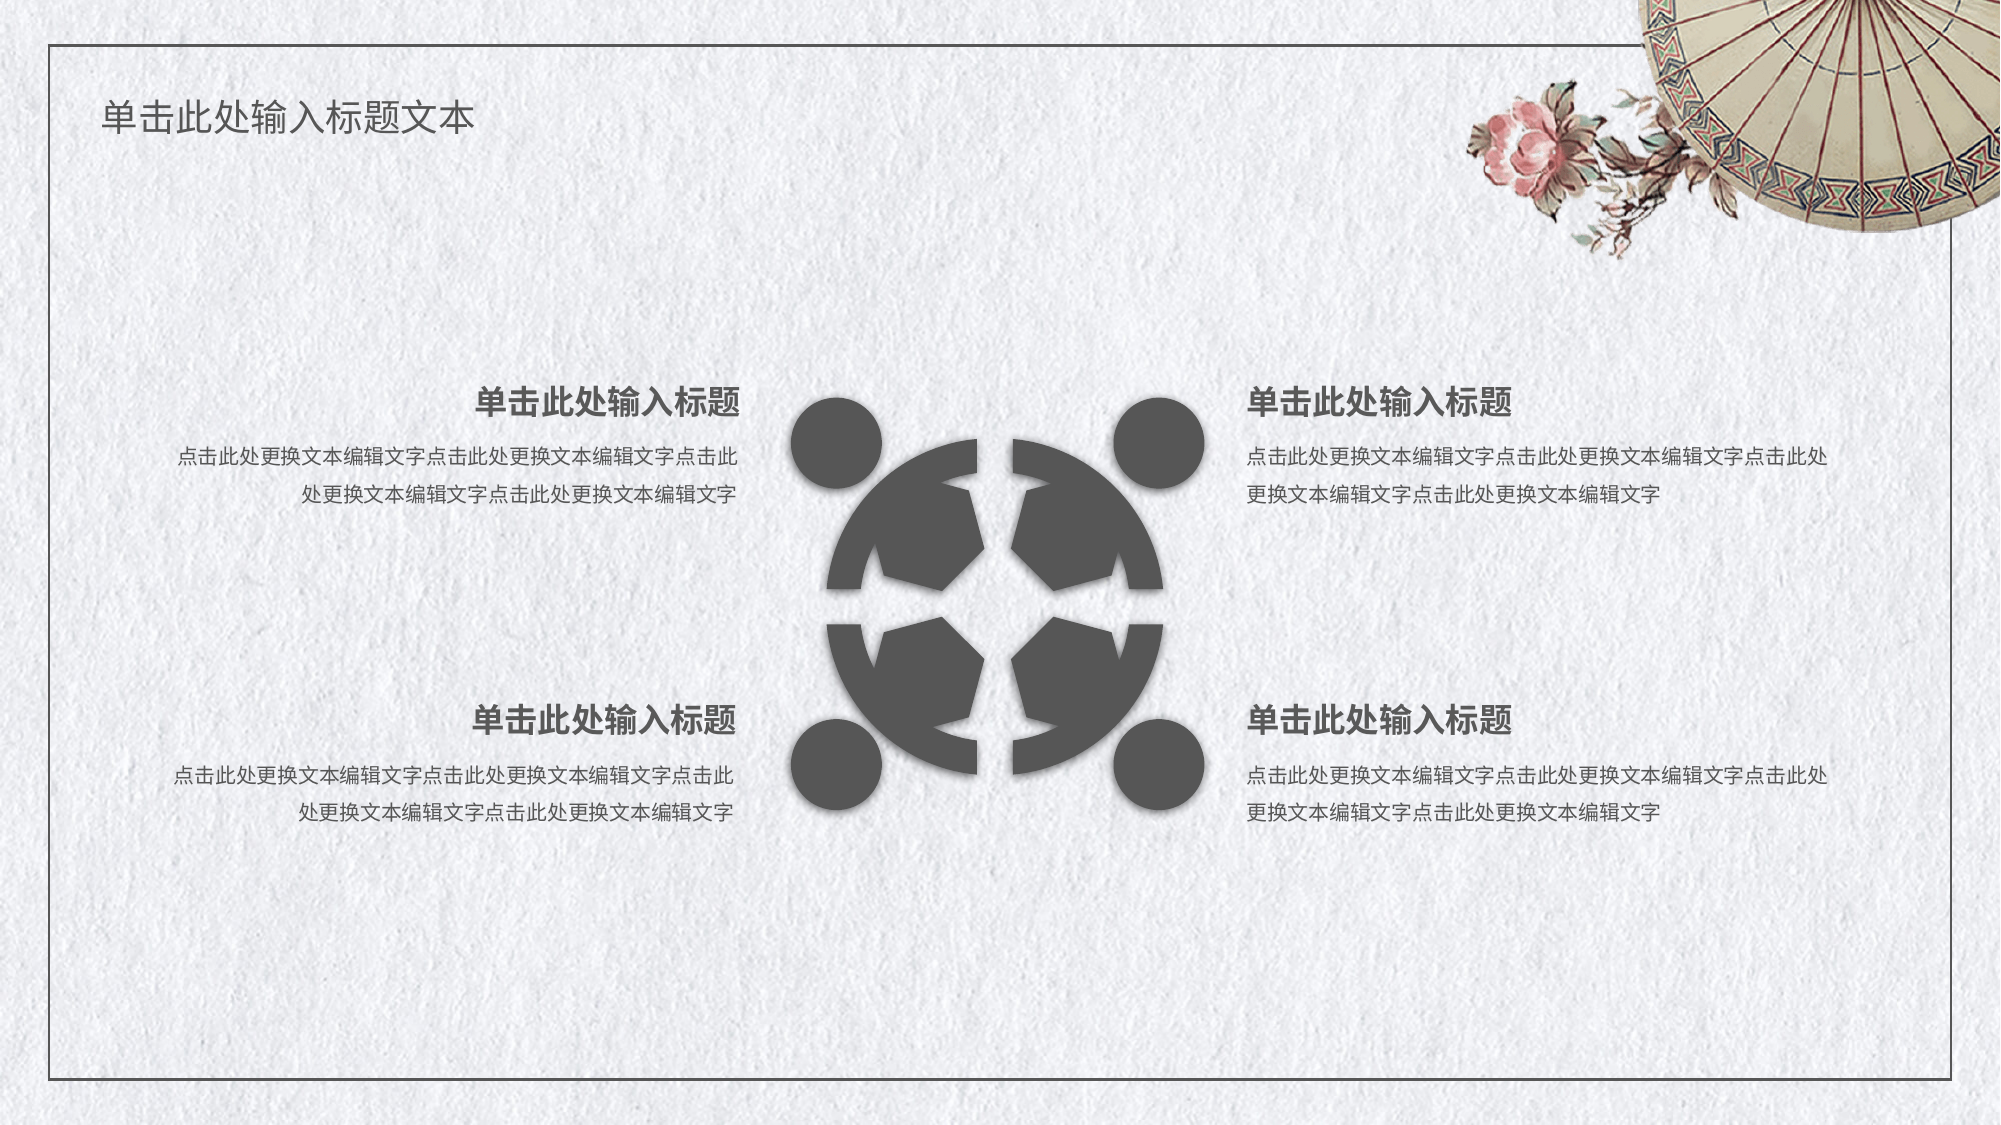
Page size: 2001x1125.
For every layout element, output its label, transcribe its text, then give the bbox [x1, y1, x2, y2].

text_box [48, 44, 1952, 1081]
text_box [790, 616, 985, 811]
text_box 单击此处输入标题 [1231, 373, 1614, 423]
text_box 点击此处更换文本编辑文字点击此处更换文本编辑文字点击此处更换文本编辑文字点击此处更换文本编辑文字 [1231, 423, 1843, 514]
text_box 单击此处输入标题 [373, 373, 756, 429]
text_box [790, 397, 985, 591]
text_box 点击此处更换文本编辑文字点击此处更换文本编辑文字点击此处更换文本编辑文字点击此处更换文本编辑文字 [145, 423, 753, 514]
text_box 点击此处更换文本编辑文字点击此处更换文本编辑文字点击此处更换文本编辑文字点击此处更换文本编辑文字 [142, 742, 749, 833]
text_box 点击此处更换文本编辑文字点击此处更换文本编辑文字点击此处更换文本编辑文字点击此处更换文本编辑文字 [1231, 742, 1843, 833]
picture [0, 0, 2001, 1125]
text_box 单击此处输入标题文本 [85, 86, 549, 146]
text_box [1010, 397, 1205, 591]
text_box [1010, 616, 1205, 811]
text_box 单击此处输入标题 [1231, 692, 1614, 742]
text_box 单击此处输入标题 [369, 692, 753, 747]
